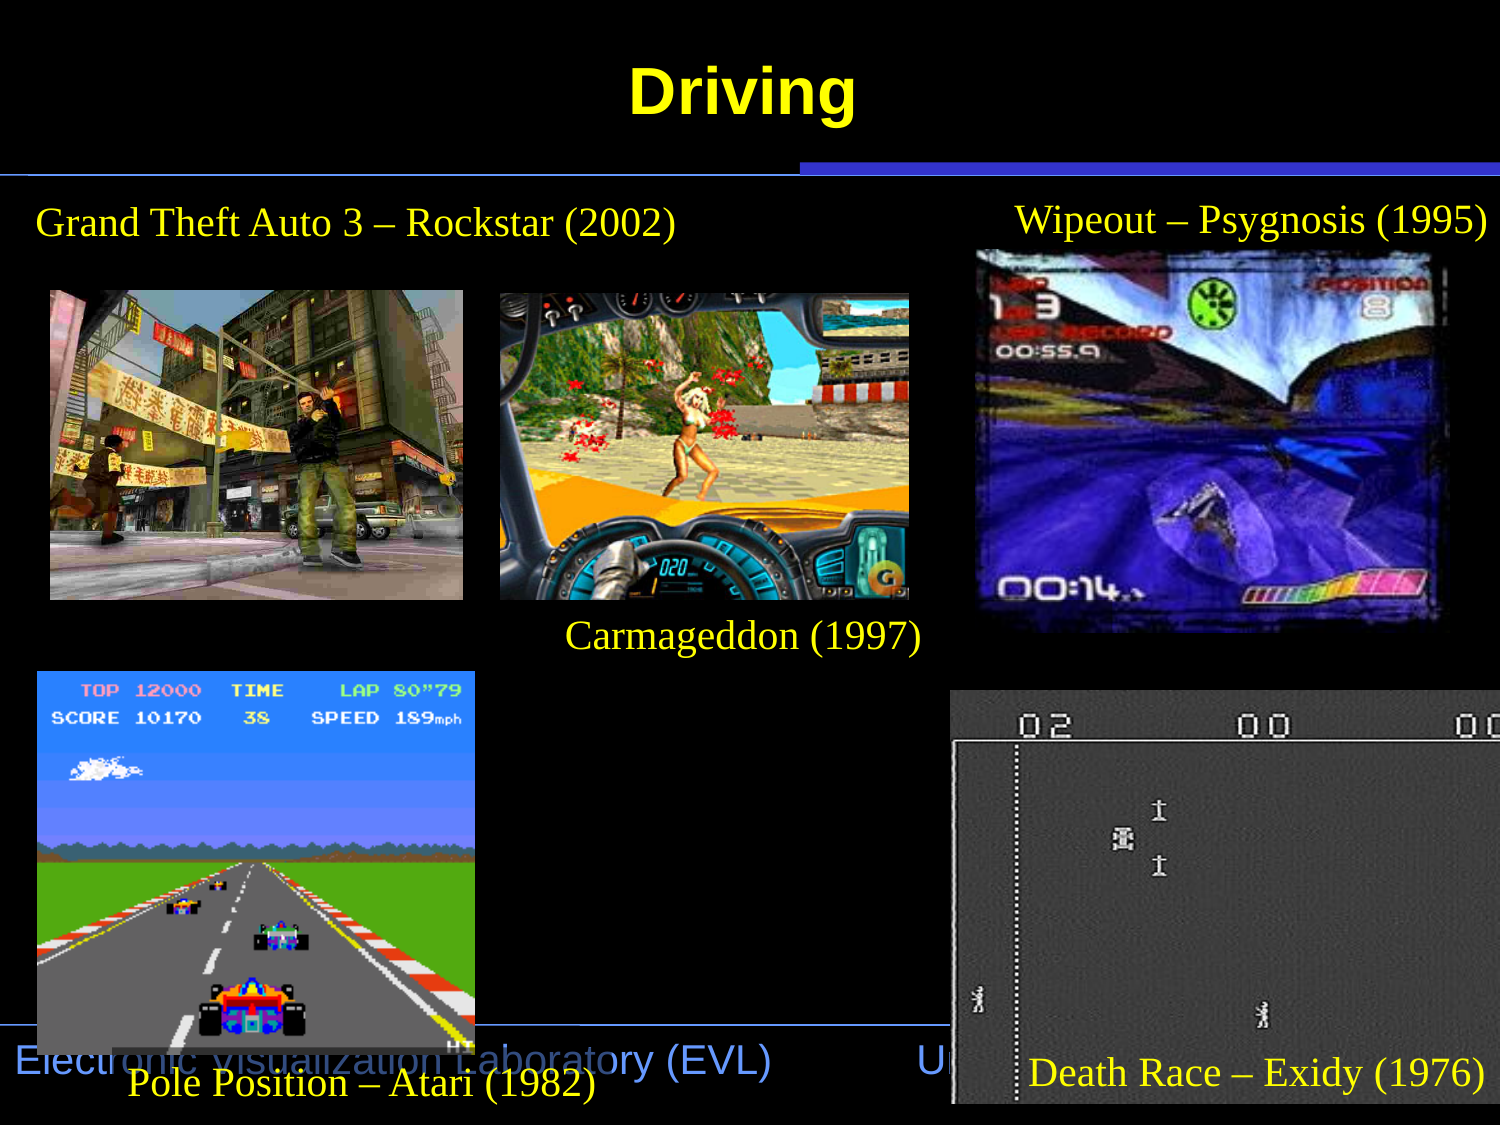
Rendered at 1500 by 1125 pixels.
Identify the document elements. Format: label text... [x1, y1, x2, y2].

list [949, 690, 1500, 1104]
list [974, 249, 1451, 633]
picture [499, 293, 909, 601]
text_box Carmageddon (1997) [374, 600, 1113, 665]
text_box Grand Theft Auto 3 – Rockstar (2002) [0, 187, 725, 253]
text_box Pole Position – Atari (1982) [112, 1047, 612, 1113]
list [49, 290, 463, 601]
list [37, 671, 476, 1055]
title Driving [62, 0, 1426, 176]
text_box Wipeout – Psygnosis (1995) [999, 184, 1500, 250]
